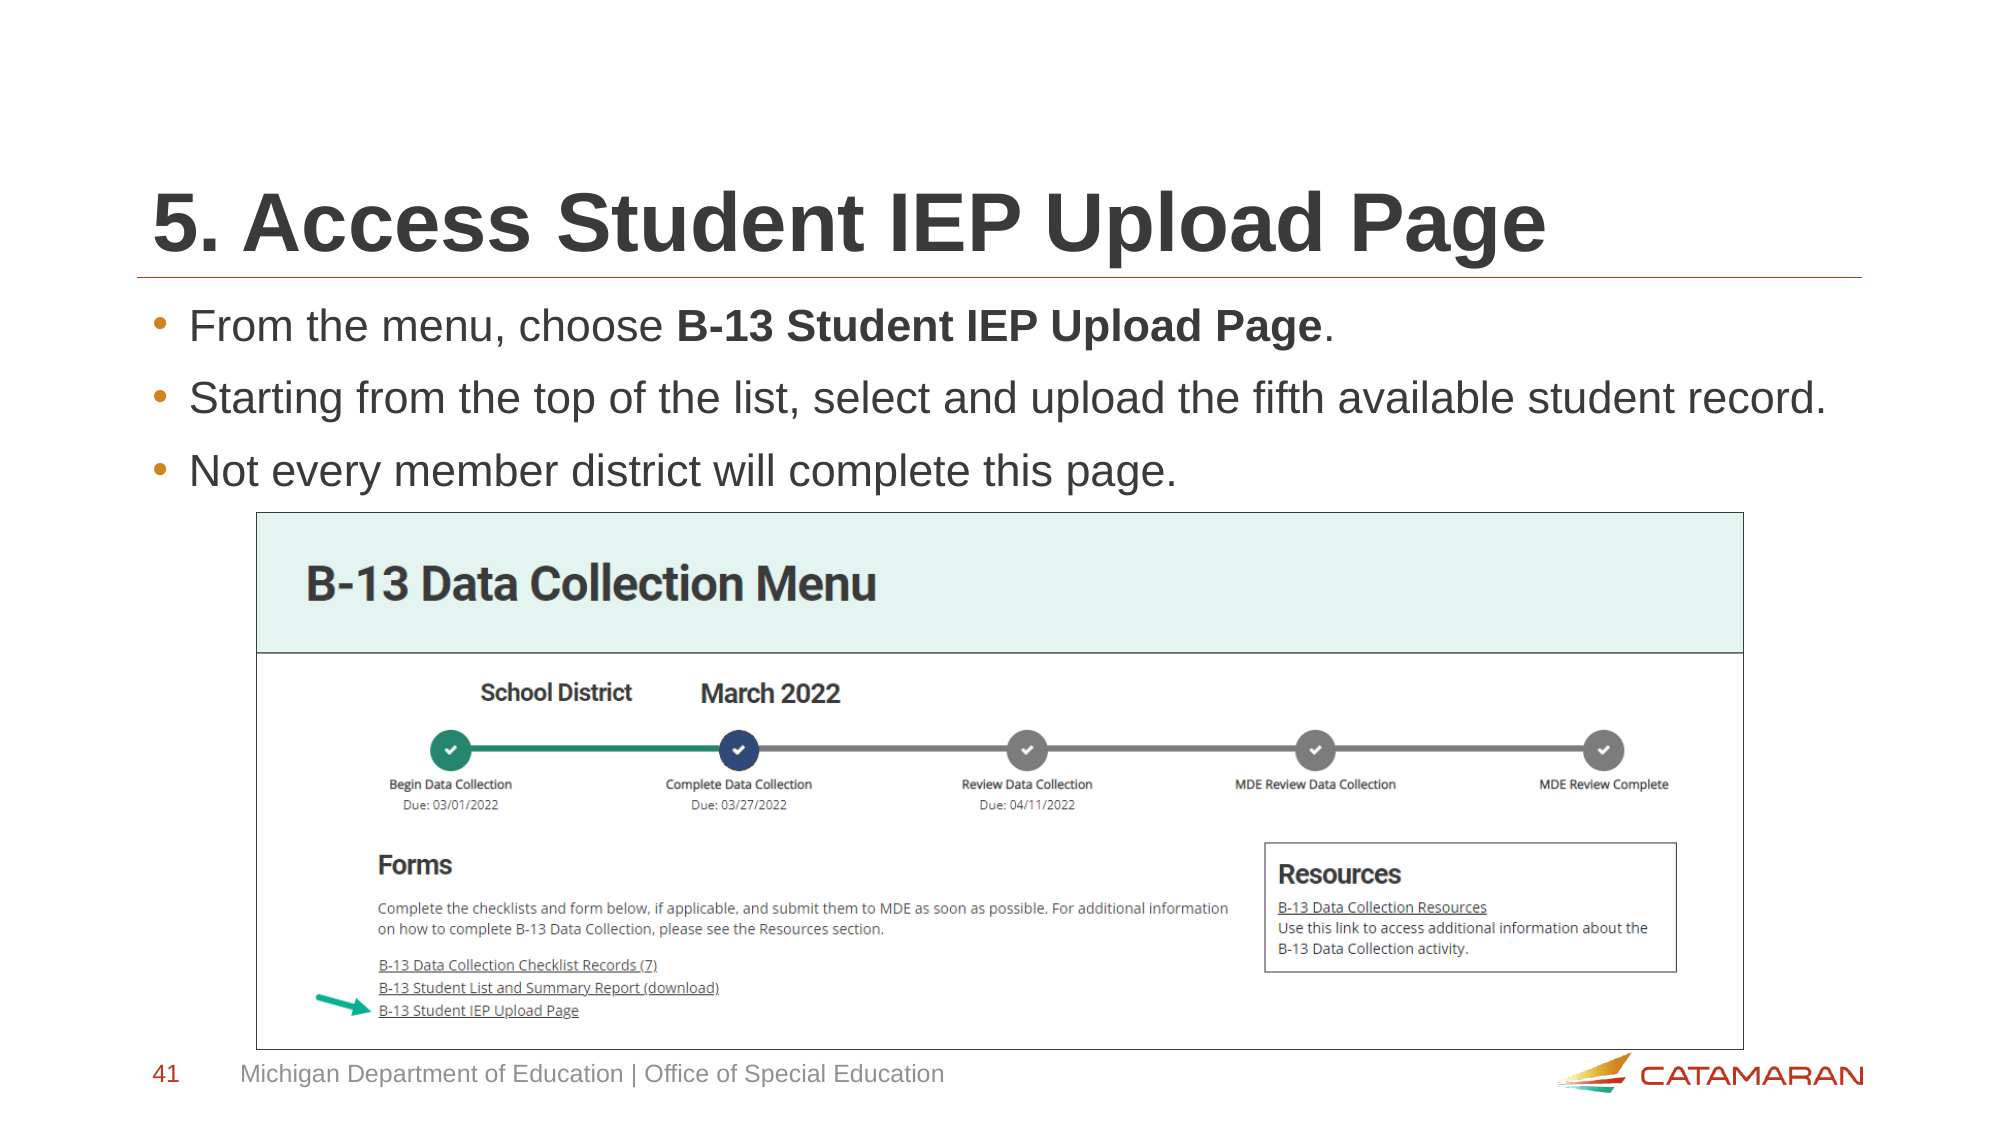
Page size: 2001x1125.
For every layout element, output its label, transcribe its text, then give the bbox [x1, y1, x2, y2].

slide_number 41 [137, 1042, 205, 1103]
picture [1557, 1052, 1863, 1093]
footer Michigan Department of Education | Office of Special Education [225, 1042, 1484, 1103]
title 5. Access Student IEP Upload Page [137, 59, 1863, 278]
list From the menu, choose B-13 Student IEP Upload Page. Starting from the top of the list, select and upload the fifth available student record. Not every member district will complete this page. [137, 288, 1881, 507]
picture [256, 512, 1744, 1050]
